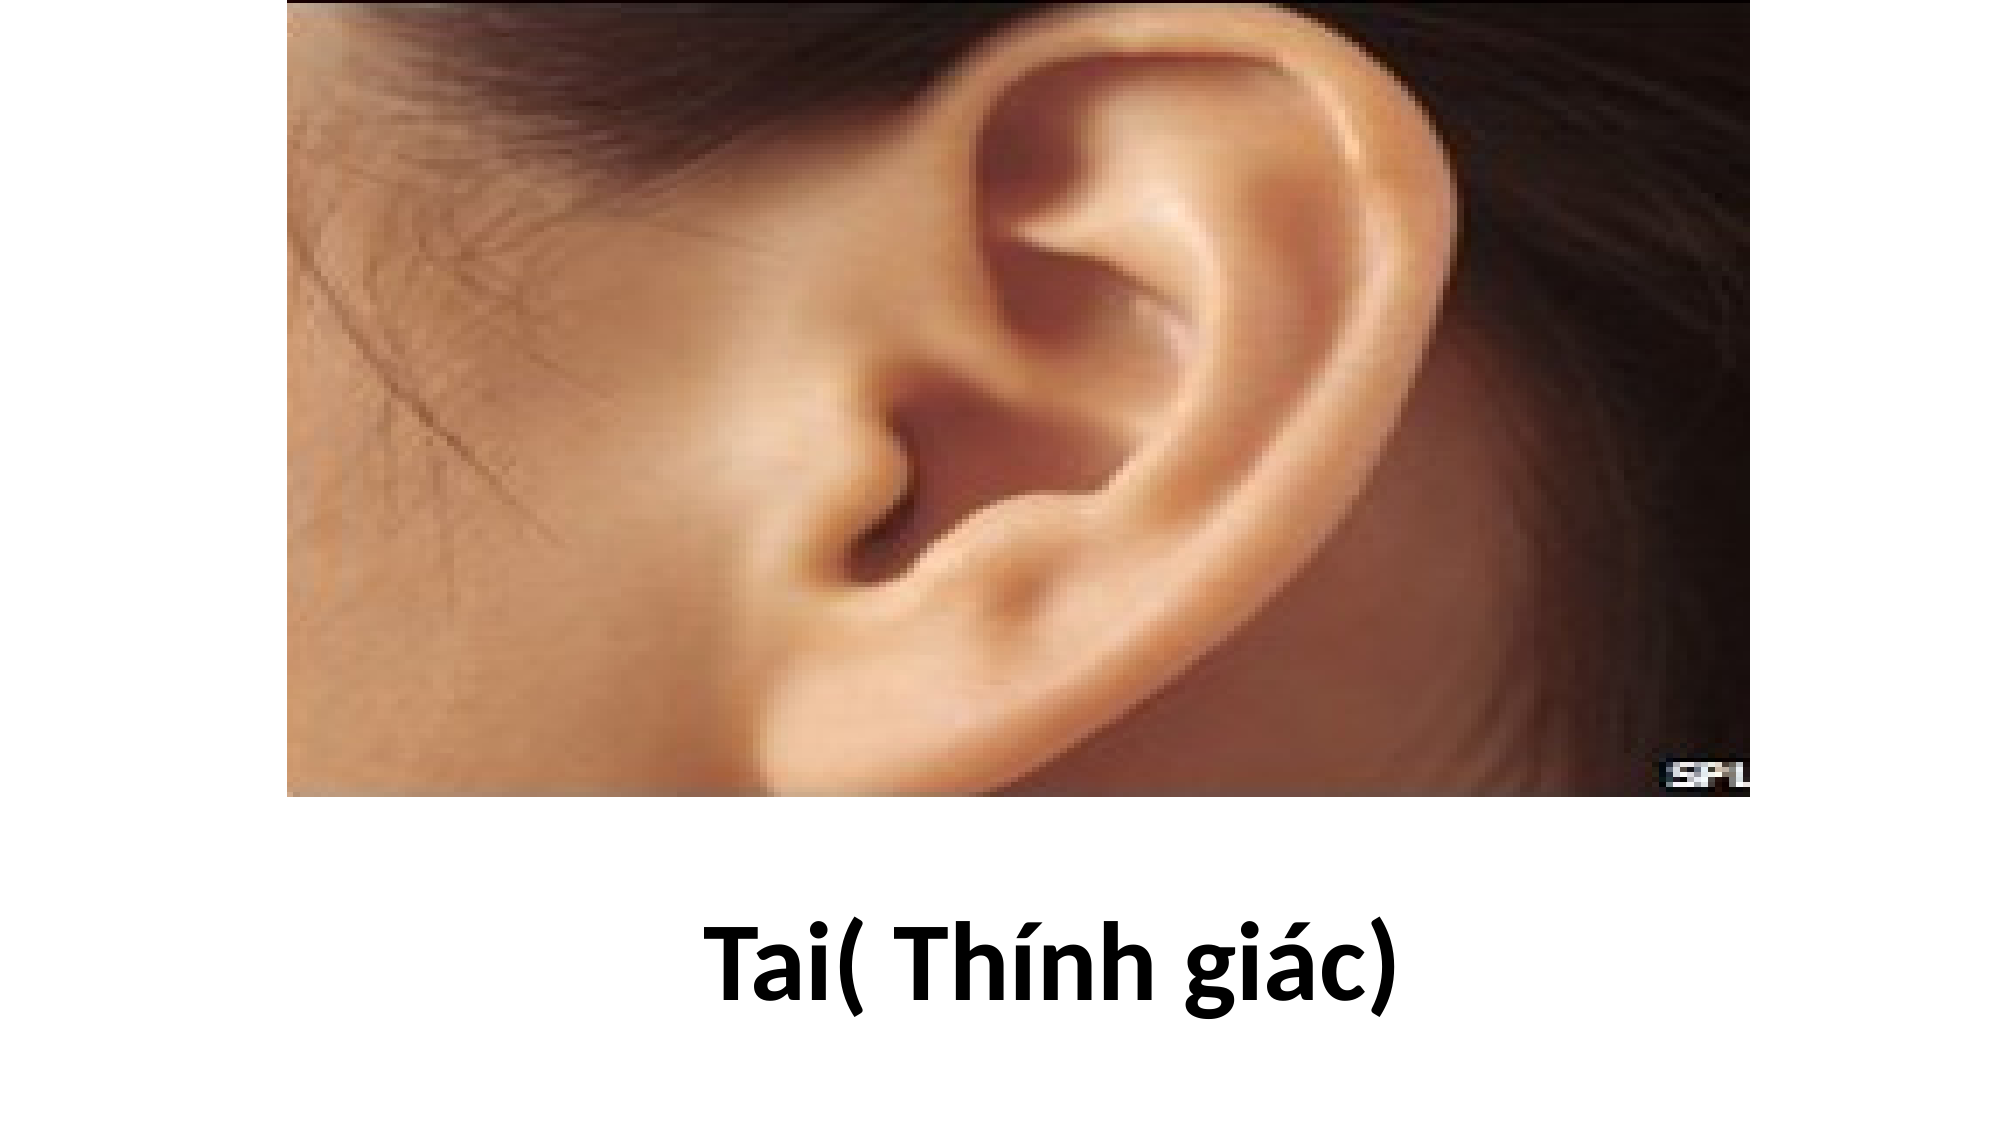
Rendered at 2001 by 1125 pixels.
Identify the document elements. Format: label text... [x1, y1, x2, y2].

picture [287, 0, 1750, 797]
text_box Tai( Thính giác) [406, 843, 1632, 1125]
